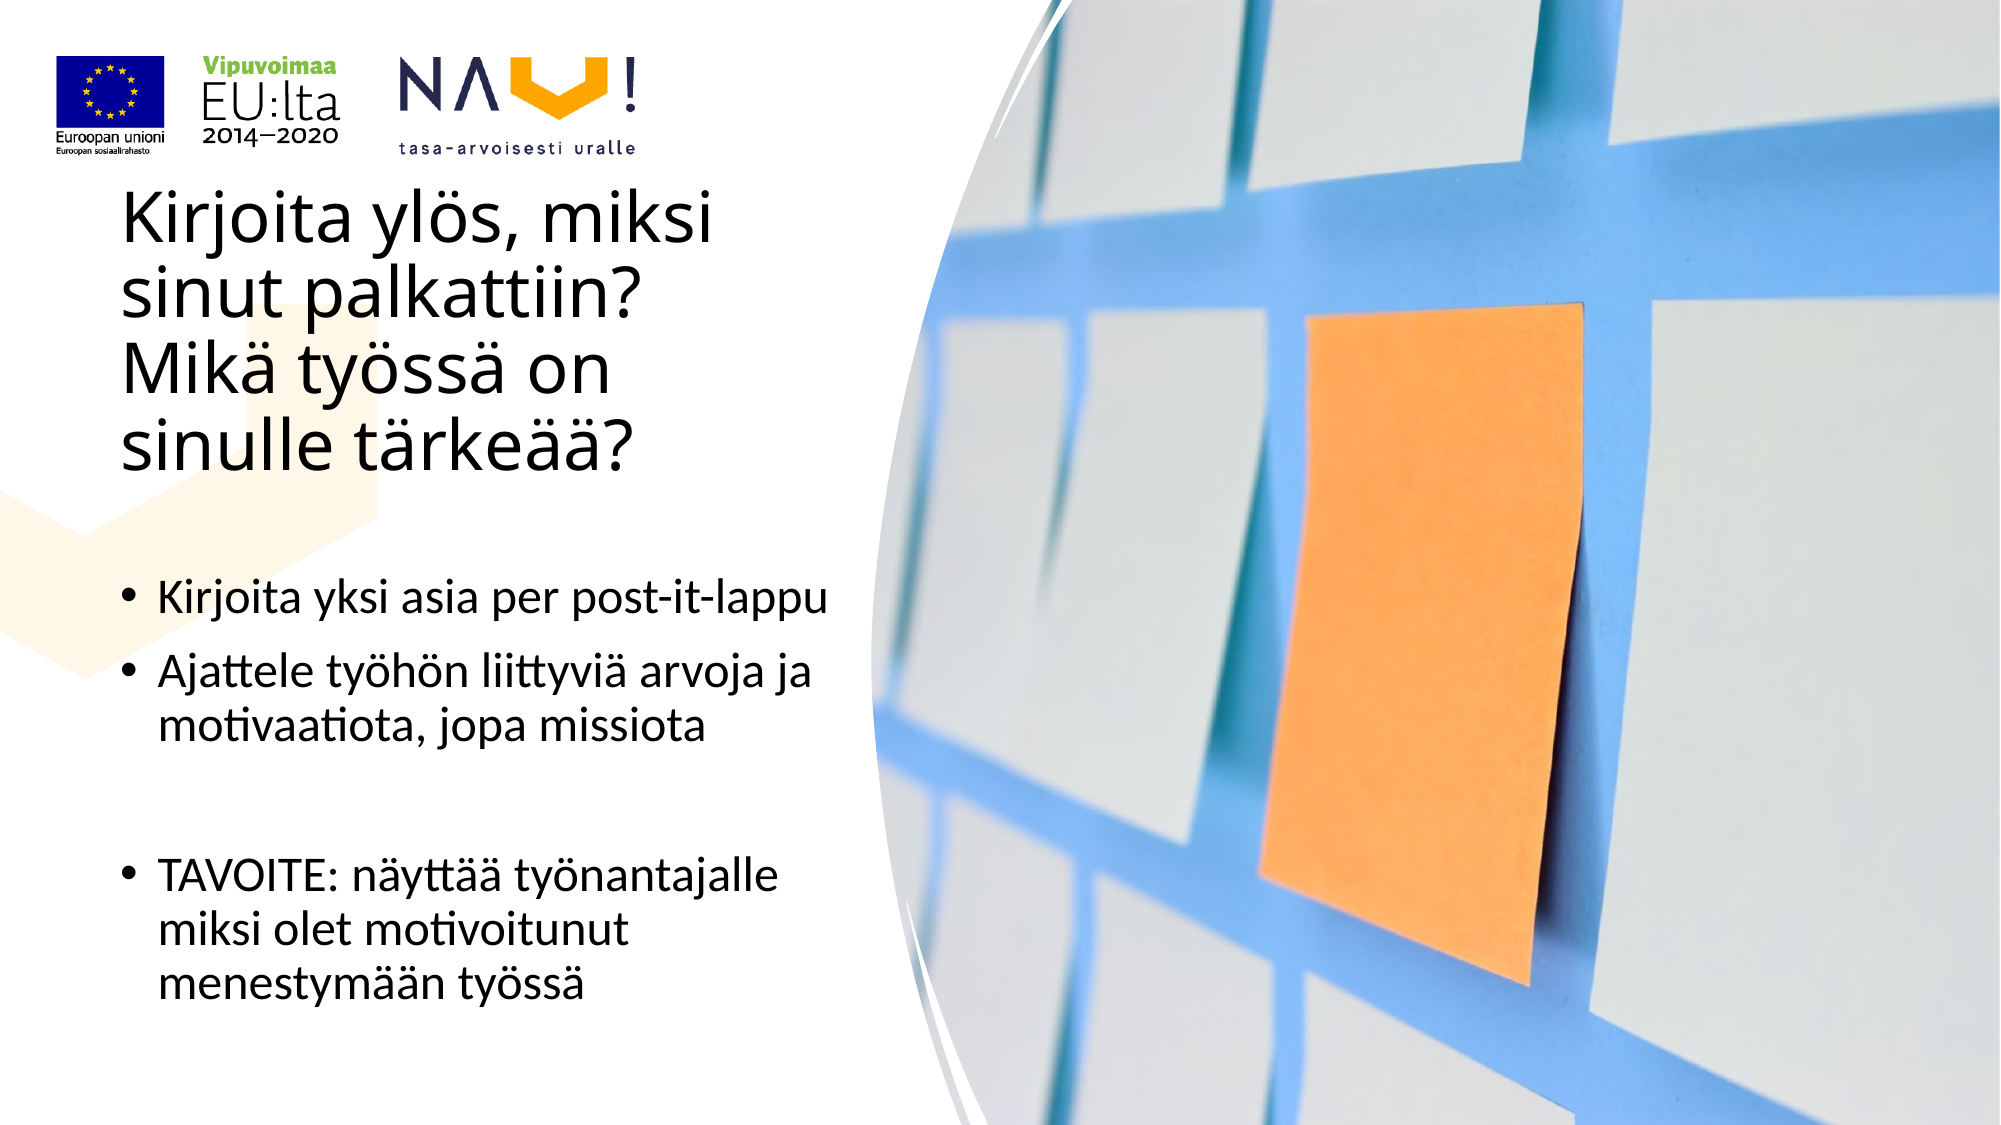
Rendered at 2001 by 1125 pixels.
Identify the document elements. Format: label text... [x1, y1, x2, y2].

list Kirjoita yksi asia per post-it-lappu Ajattele työhön liittyviä arvoja ja motivaatiota, jopa missiota TAVOITE: näyttää työnantajalle miksi olet motivoitunut menestymään työssä [105, 562, 857, 1095]
title Kirjoita ylös, miksi sinut palkattiin? Mikä työssä on sinulle tärkeää? [105, 171, 822, 493]
picture [0, 0, 2000, 1125]
